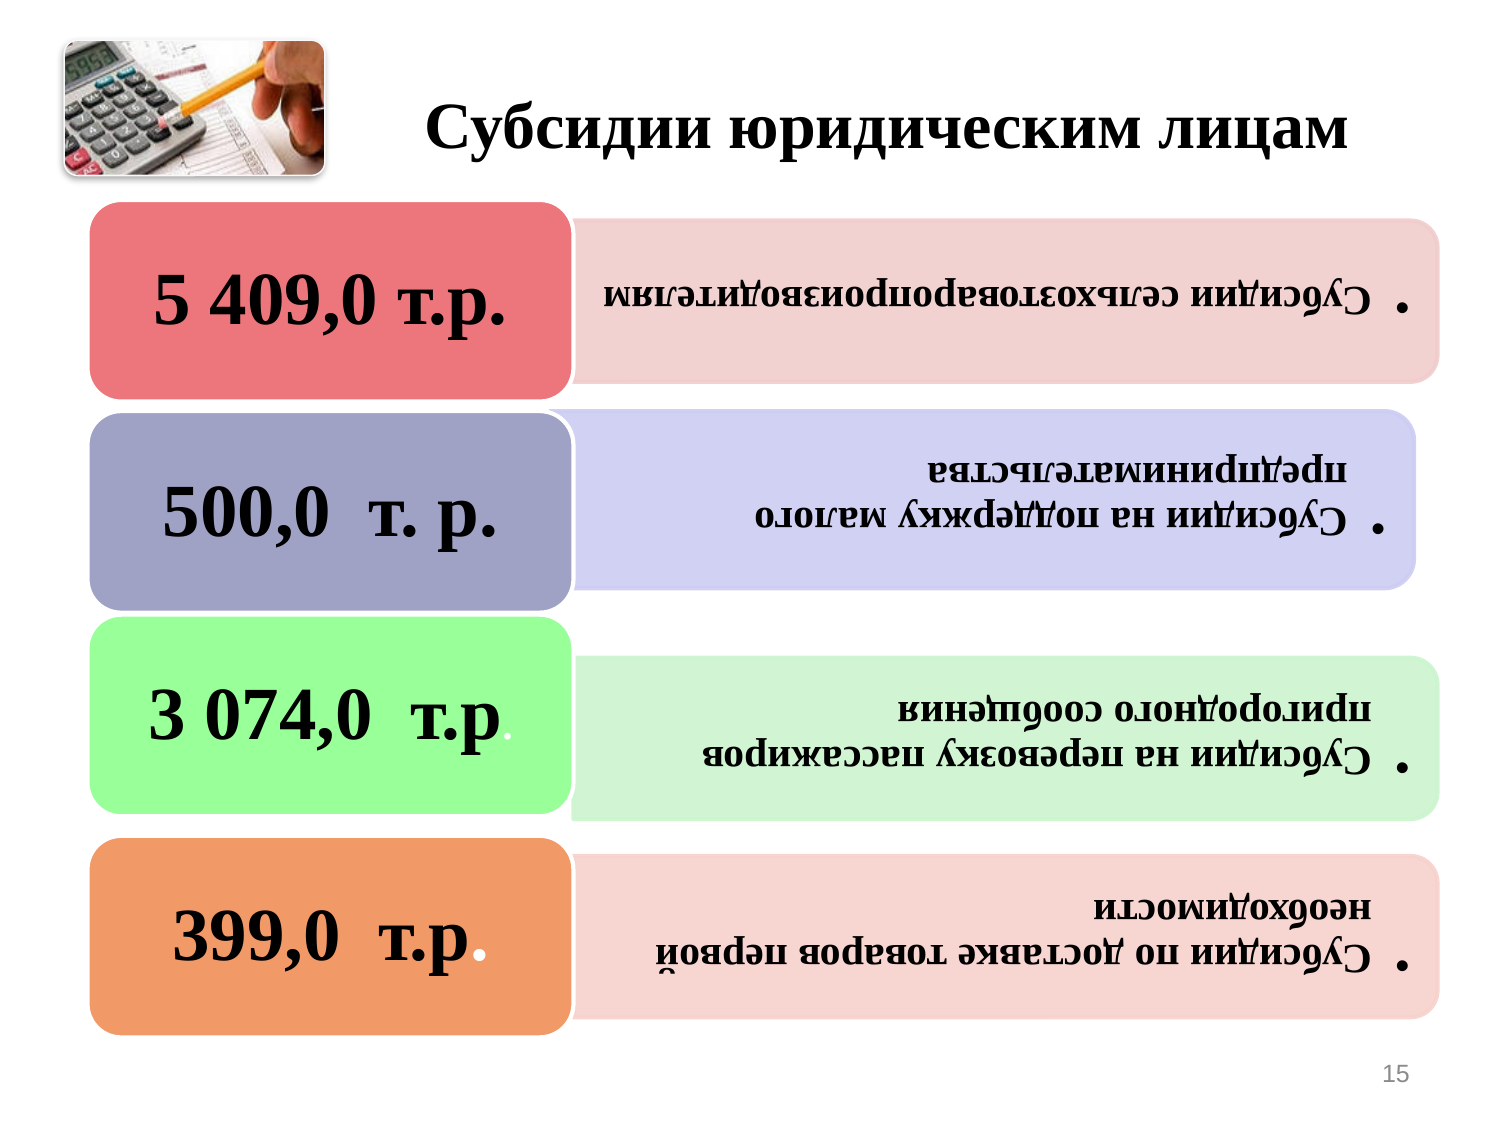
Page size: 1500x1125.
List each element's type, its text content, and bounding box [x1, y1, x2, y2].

title Субсидии юридическим лицам [350, 45, 1425, 198]
slide_number 15 [1074, 1047, 1425, 1103]
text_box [87, 199, 1438, 1038]
text_box [63, 39, 326, 177]
